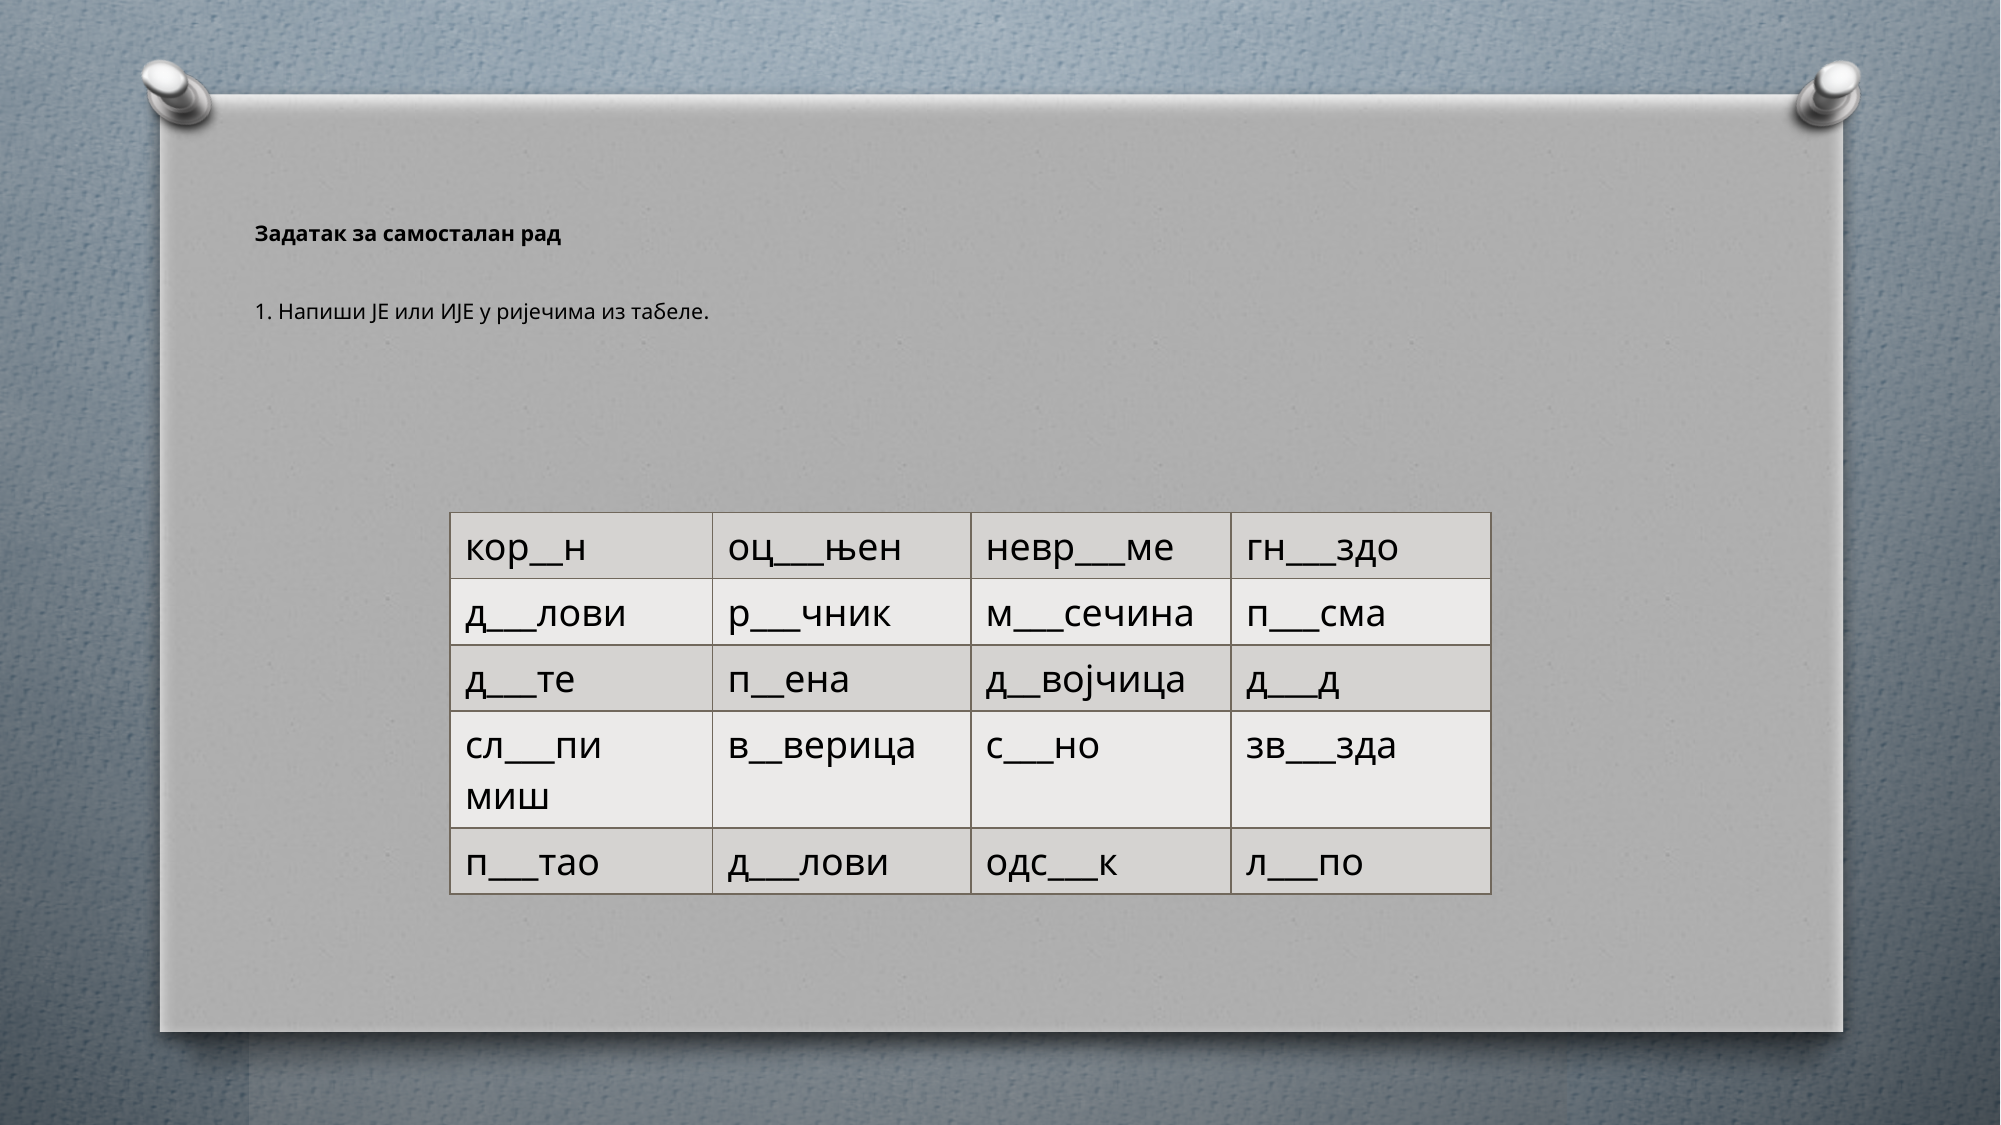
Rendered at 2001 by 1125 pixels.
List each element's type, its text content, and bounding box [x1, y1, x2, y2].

picture [107, 24, 256, 158]
picture [1764, 30, 1911, 161]
table_header гн___здо [1232, 513, 1490, 578]
table_cell п__ена [713, 646, 970, 710]
table_cell зв___зда [1232, 712, 1490, 827]
table_cell д___лови [713, 829, 970, 893]
table_cell с___но [972, 712, 1230, 827]
title Задатак за самосталан рад 1. Напиши ЈЕ или ИЈЕ у ријечима из табеле. [239, 212, 1763, 332]
table_cell сл___пи миш [451, 712, 712, 827]
table_cell л___по [1232, 829, 1490, 893]
table_cell д___лови [451, 579, 712, 644]
table_cell м___сечина [972, 579, 1230, 644]
table_cell одс___к [972, 829, 1230, 893]
table_cell п___тао [451, 829, 712, 893]
table_header оц___њен [713, 513, 970, 578]
table_header невр___ме [972, 513, 1230, 578]
table_cell д__војчица [972, 646, 1230, 710]
table_header кор__н [451, 513, 712, 578]
table_cell д___д [1232, 646, 1490, 710]
table_cell в__верица [713, 712, 970, 827]
table_cell р___чник [713, 579, 970, 644]
table_cell д___те [451, 646, 712, 710]
table_cell п___сма [1232, 579, 1490, 644]
